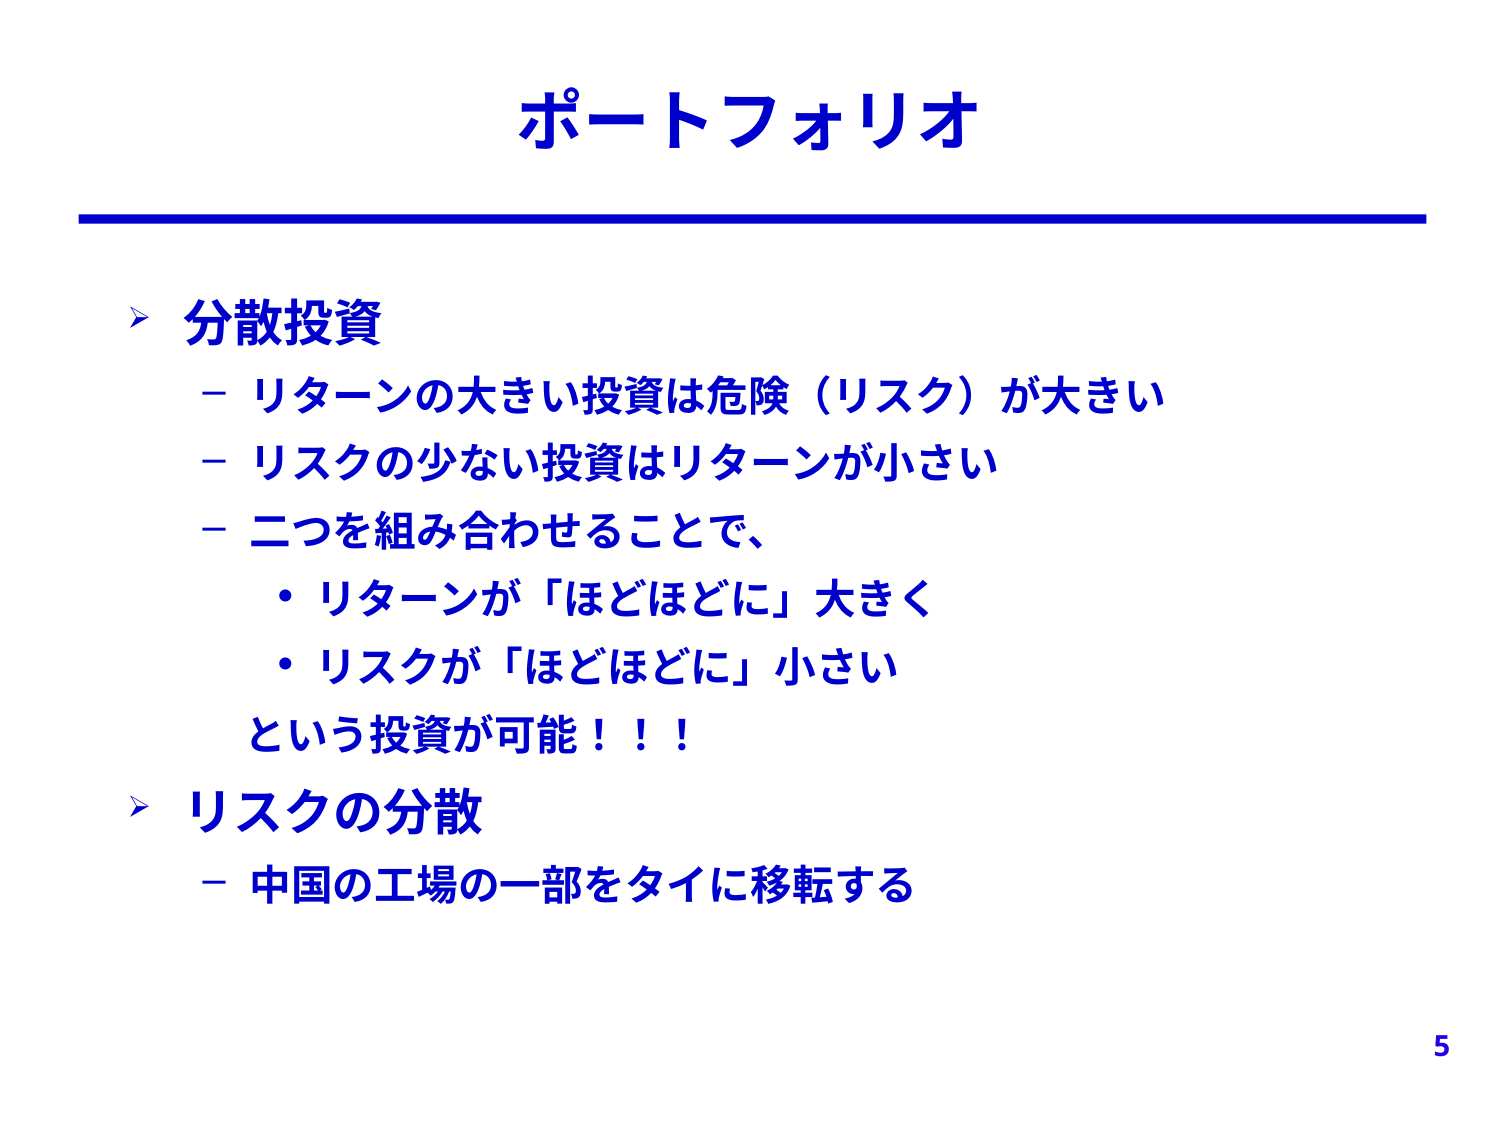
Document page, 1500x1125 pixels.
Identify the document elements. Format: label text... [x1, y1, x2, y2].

slide_number 5 [1355, 1020, 1466, 1096]
title ポートフォリオ [112, 37, 1388, 201]
list 分散投資 リターンの大きい投資は危険（リスク）が大きい リスクの少ない投資はリターンが小さい 二つを組み合わせることで、 リターンが「ほどほどに」大きく リスクが「ほどほどに」小さい という投資が可能！！！ リスクの分散 中国の工場の一部をタイに移転する [112, 274, 1388, 1001]
